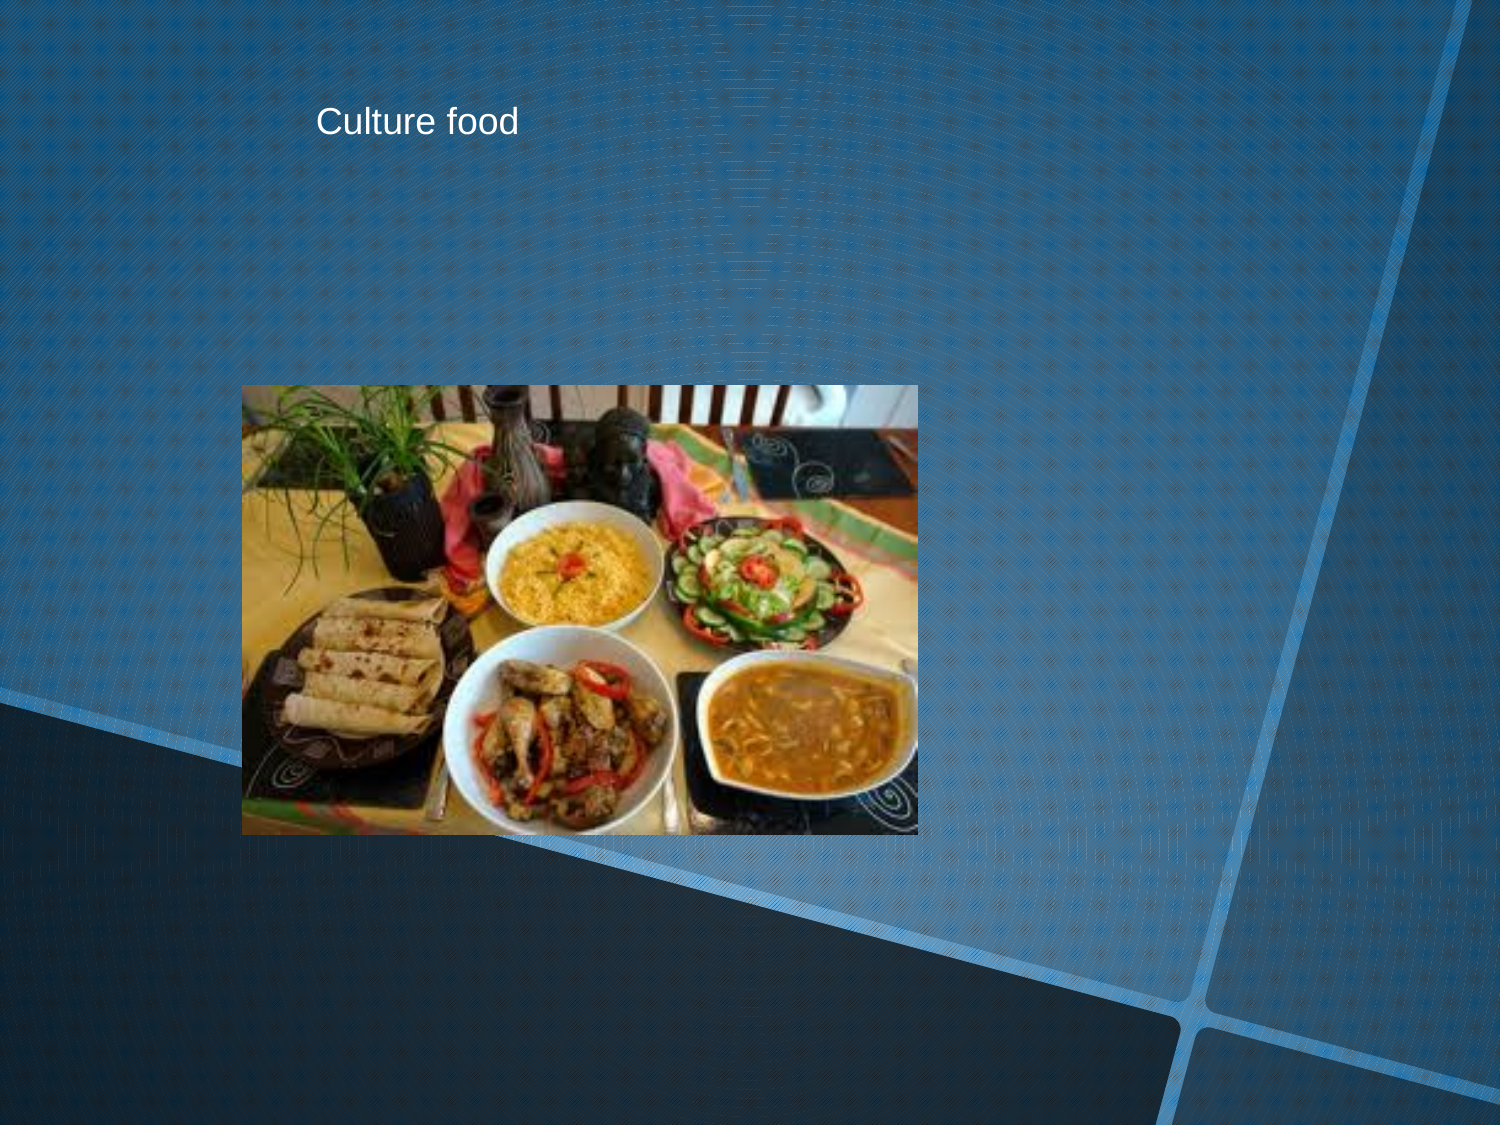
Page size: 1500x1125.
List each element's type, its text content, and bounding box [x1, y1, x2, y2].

text_box Culture food [301, 89, 1069, 150]
picture [241, 384, 919, 836]
